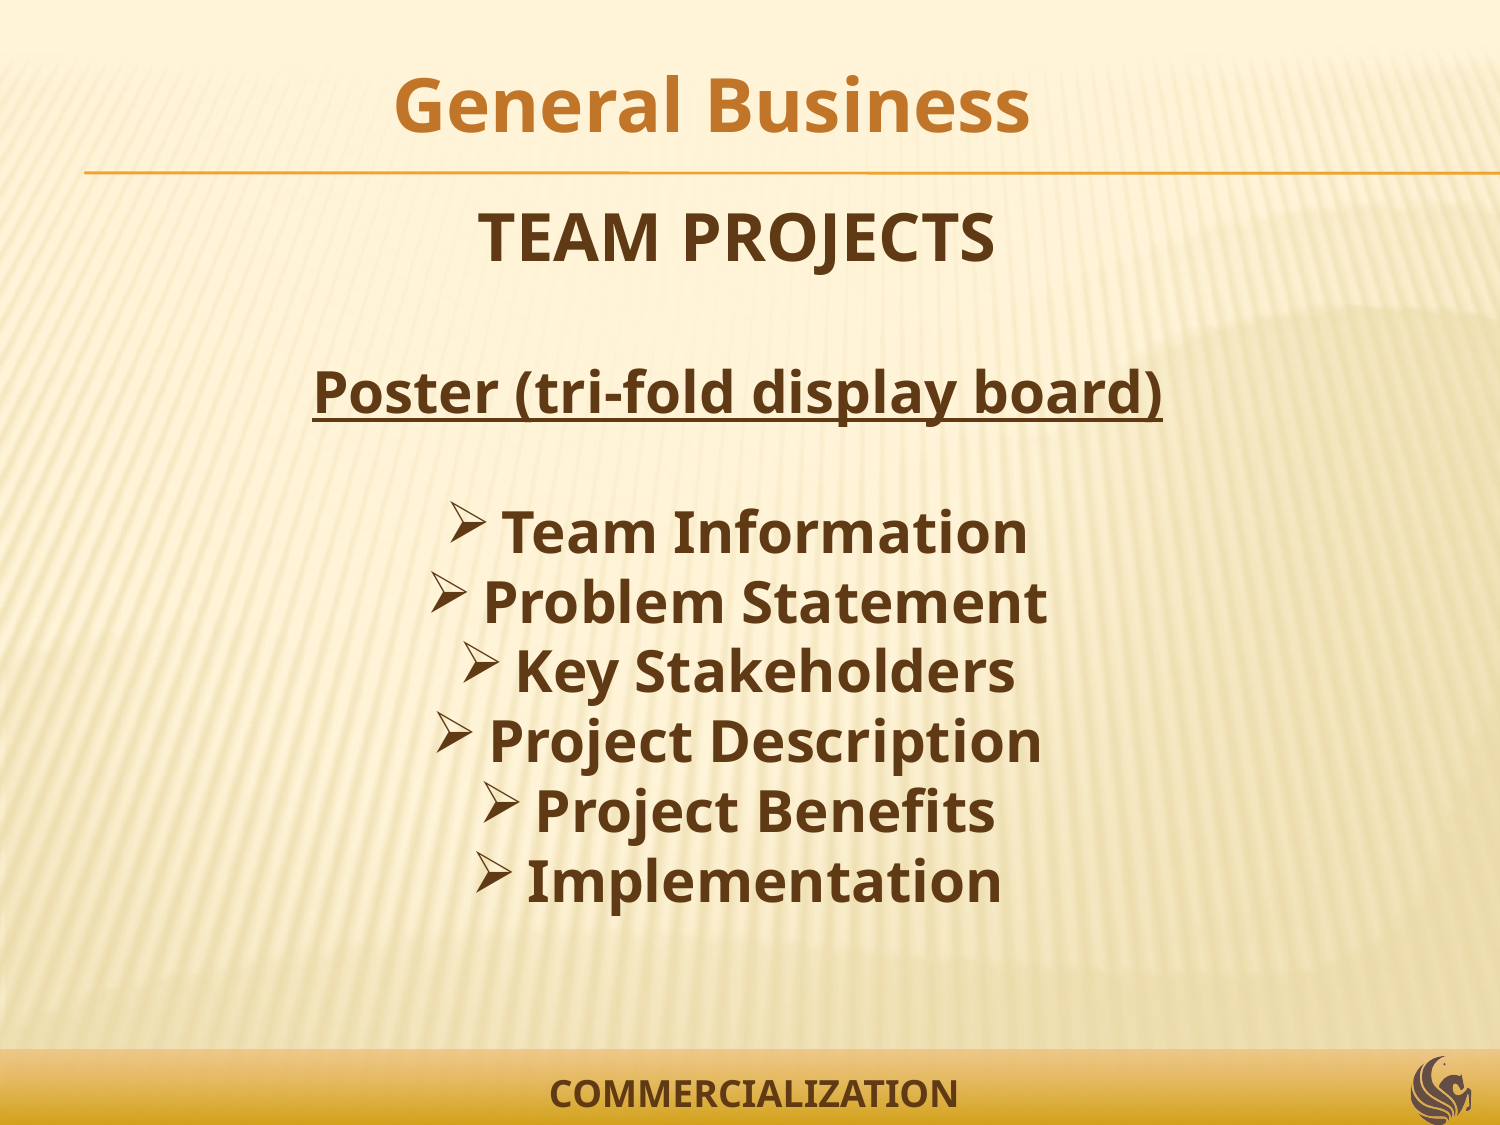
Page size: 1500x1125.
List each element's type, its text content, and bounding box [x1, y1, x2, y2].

text_box [75, 45, 1400, 150]
text_box TEAM PROJECTS Poster (tri-fold display board) Team Information Problem Statement Key Stakeholders Project Description Project Benefits Implementation [296, 187, 1179, 922]
text_box COMMERCIALIZATION [23, 1062, 1486, 1123]
text_box General Business [124, 50, 1263, 155]
